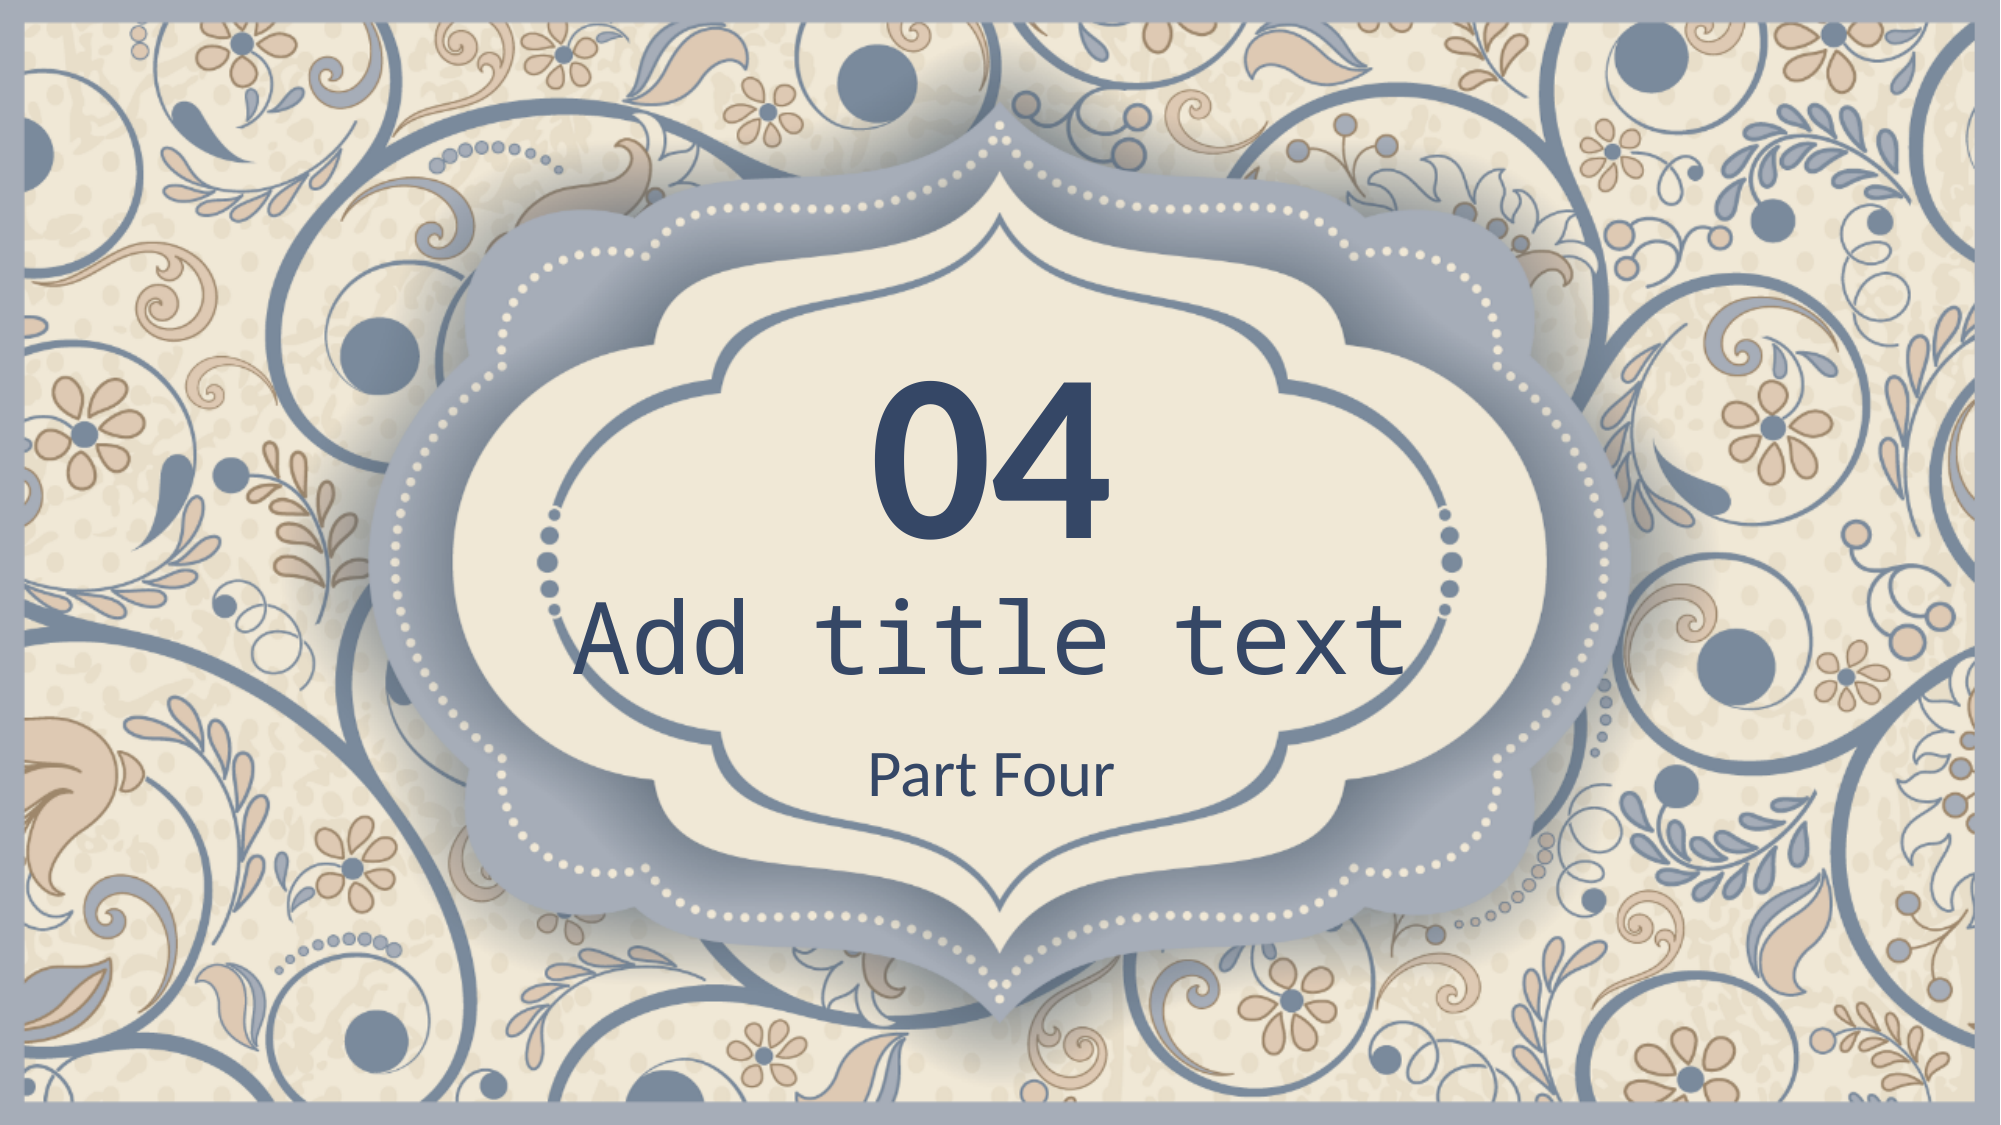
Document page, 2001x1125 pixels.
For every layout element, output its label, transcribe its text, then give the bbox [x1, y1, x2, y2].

text_box Part Four [794, 722, 1189, 818]
text_box Add title text [534, 567, 1450, 703]
text_box 04 [726, 291, 1257, 567]
picture [0, 0, 2000, 1125]
